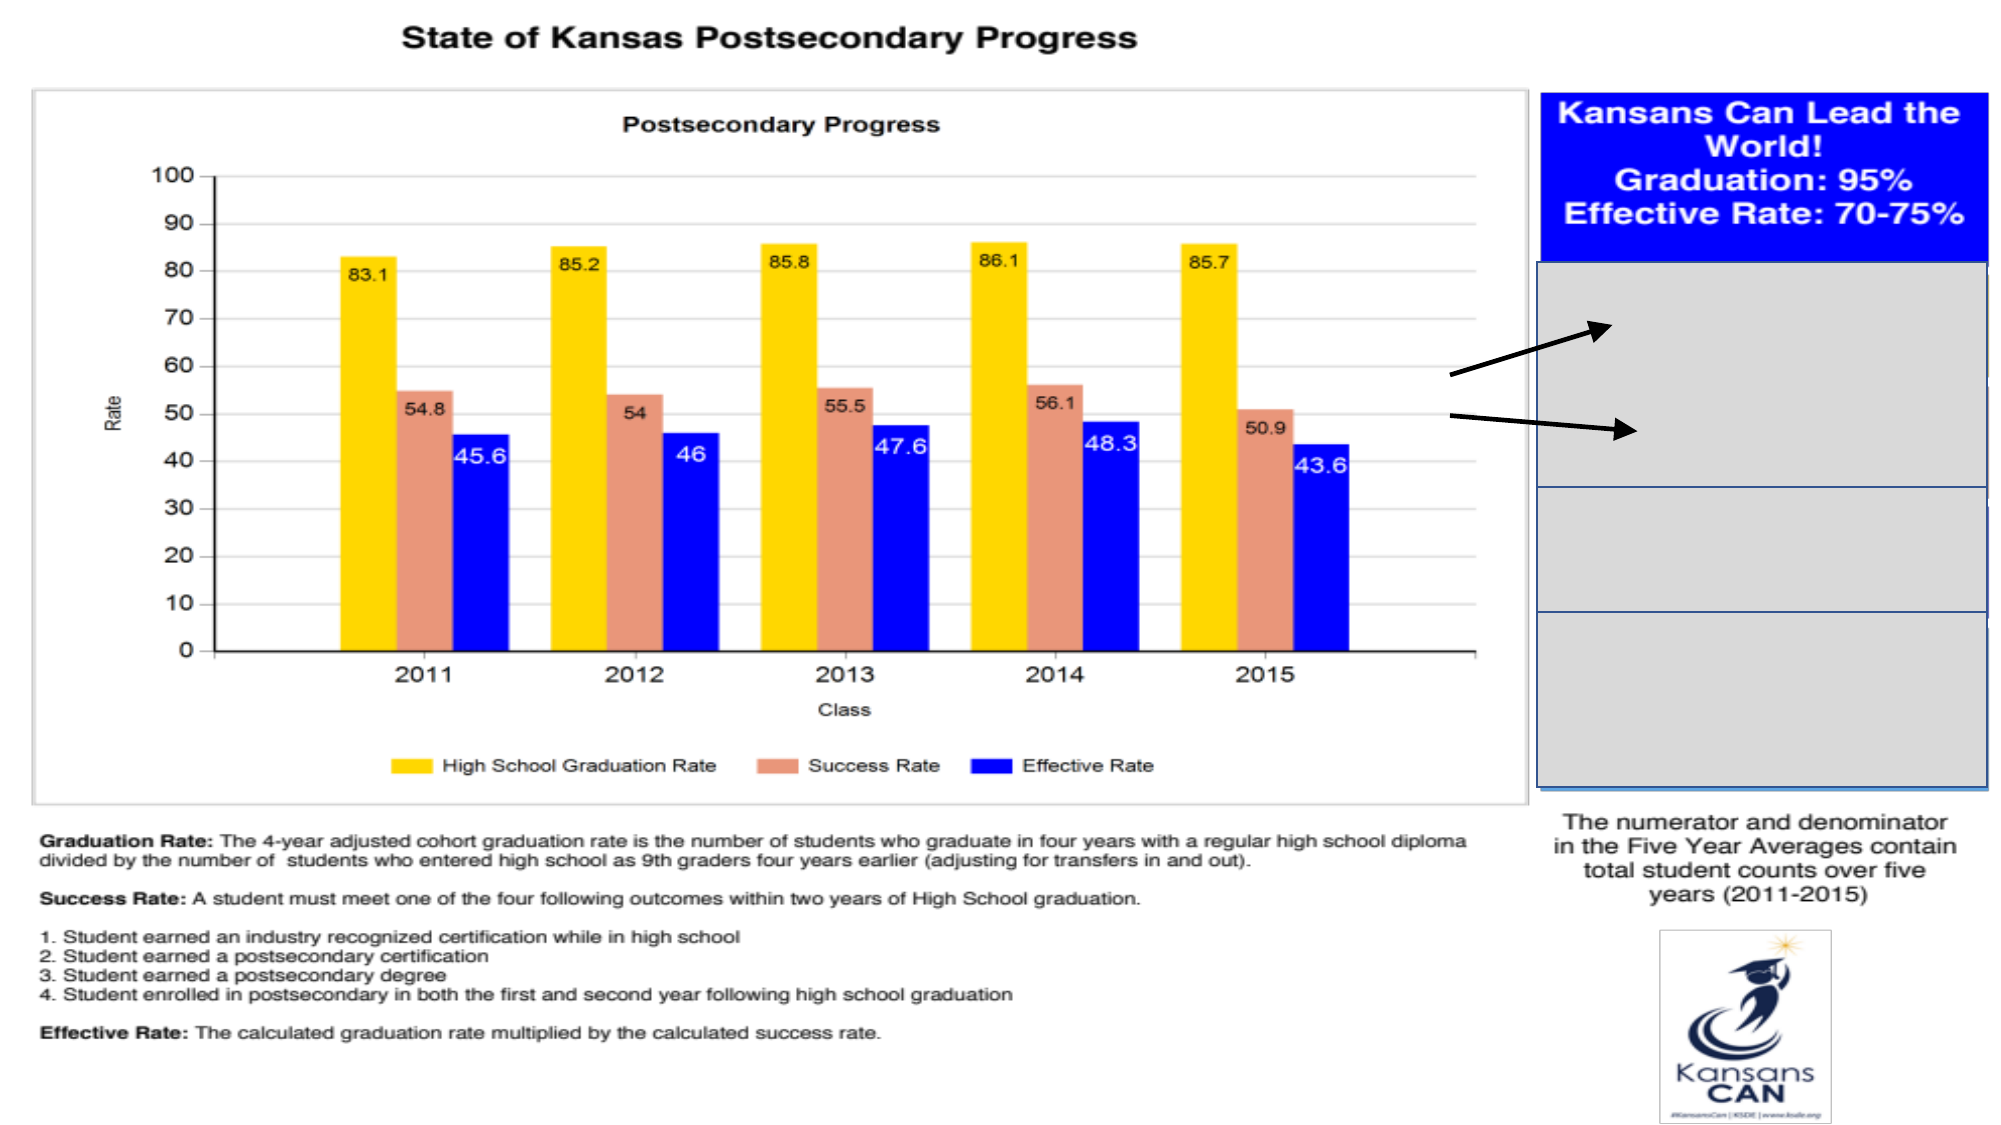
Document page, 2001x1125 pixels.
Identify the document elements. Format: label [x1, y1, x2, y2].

picture [0, 0, 2000, 1125]
text_box [1449, 324, 1613, 375]
text_box [1449, 415, 1638, 432]
